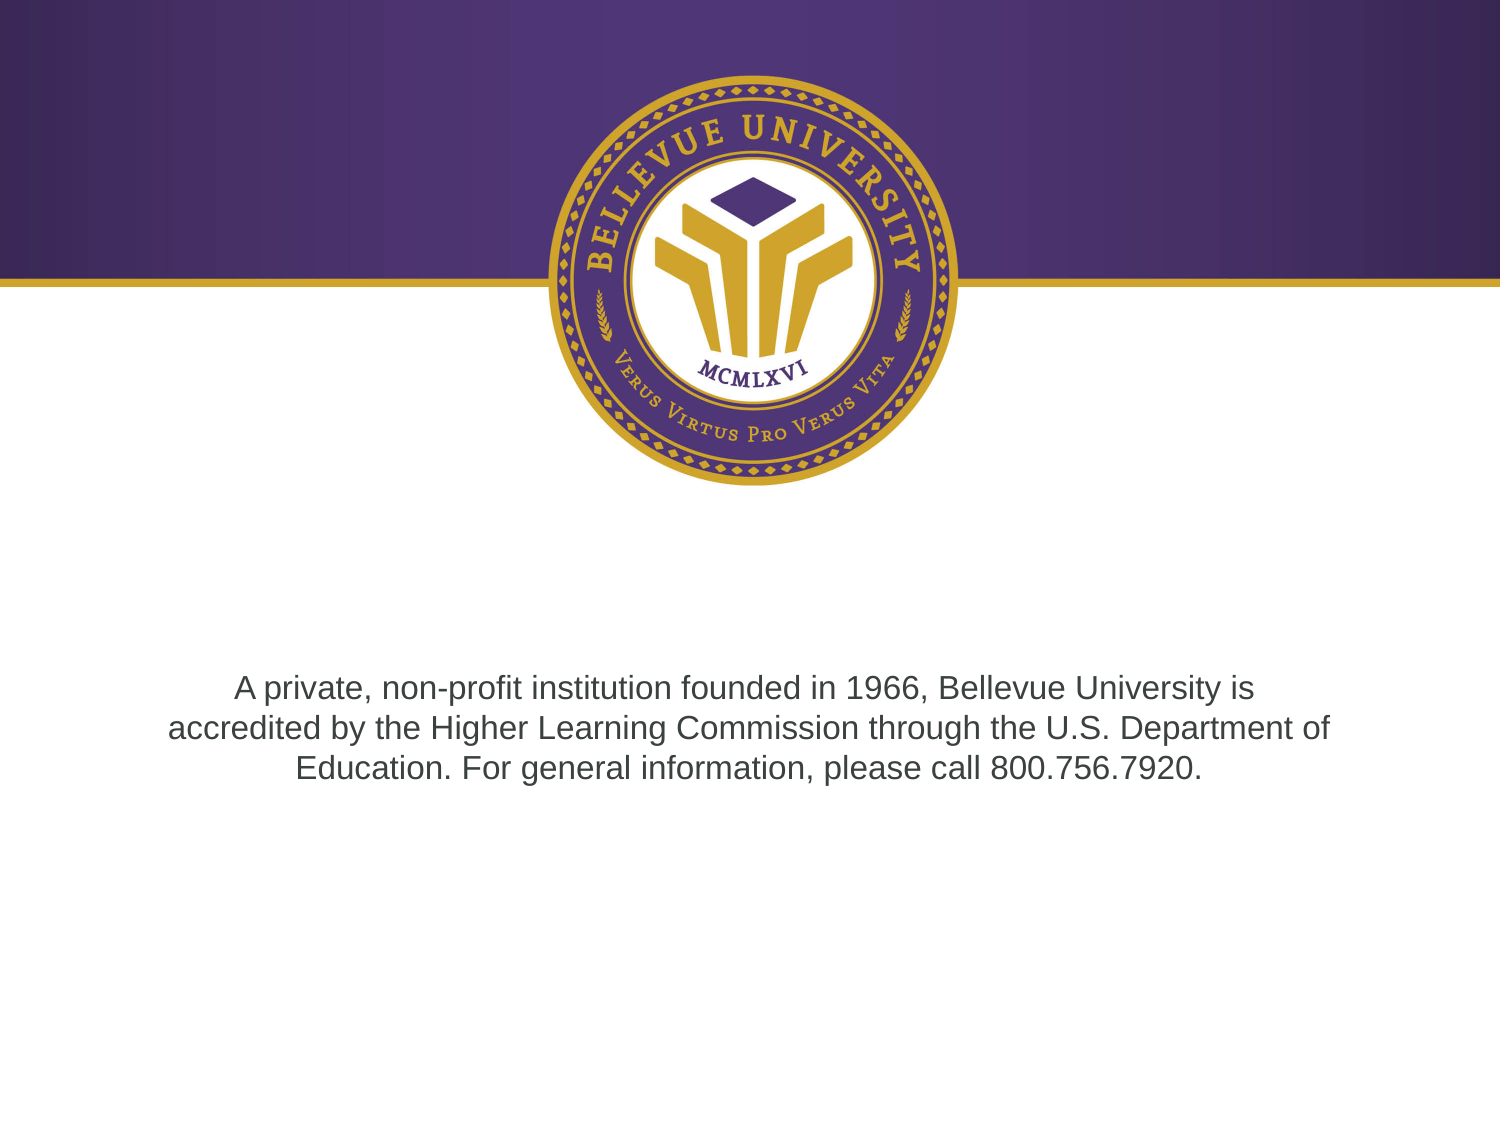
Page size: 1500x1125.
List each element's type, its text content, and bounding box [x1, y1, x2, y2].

picture [0, 0, 1500, 1125]
text_box A private, non-profit institution founded in 1966, Bellevue University is accredited by the Higher Learning Commission through the U.S. Department of Education. For general information, please call 800.756.7920. [74, 567, 1425, 964]
